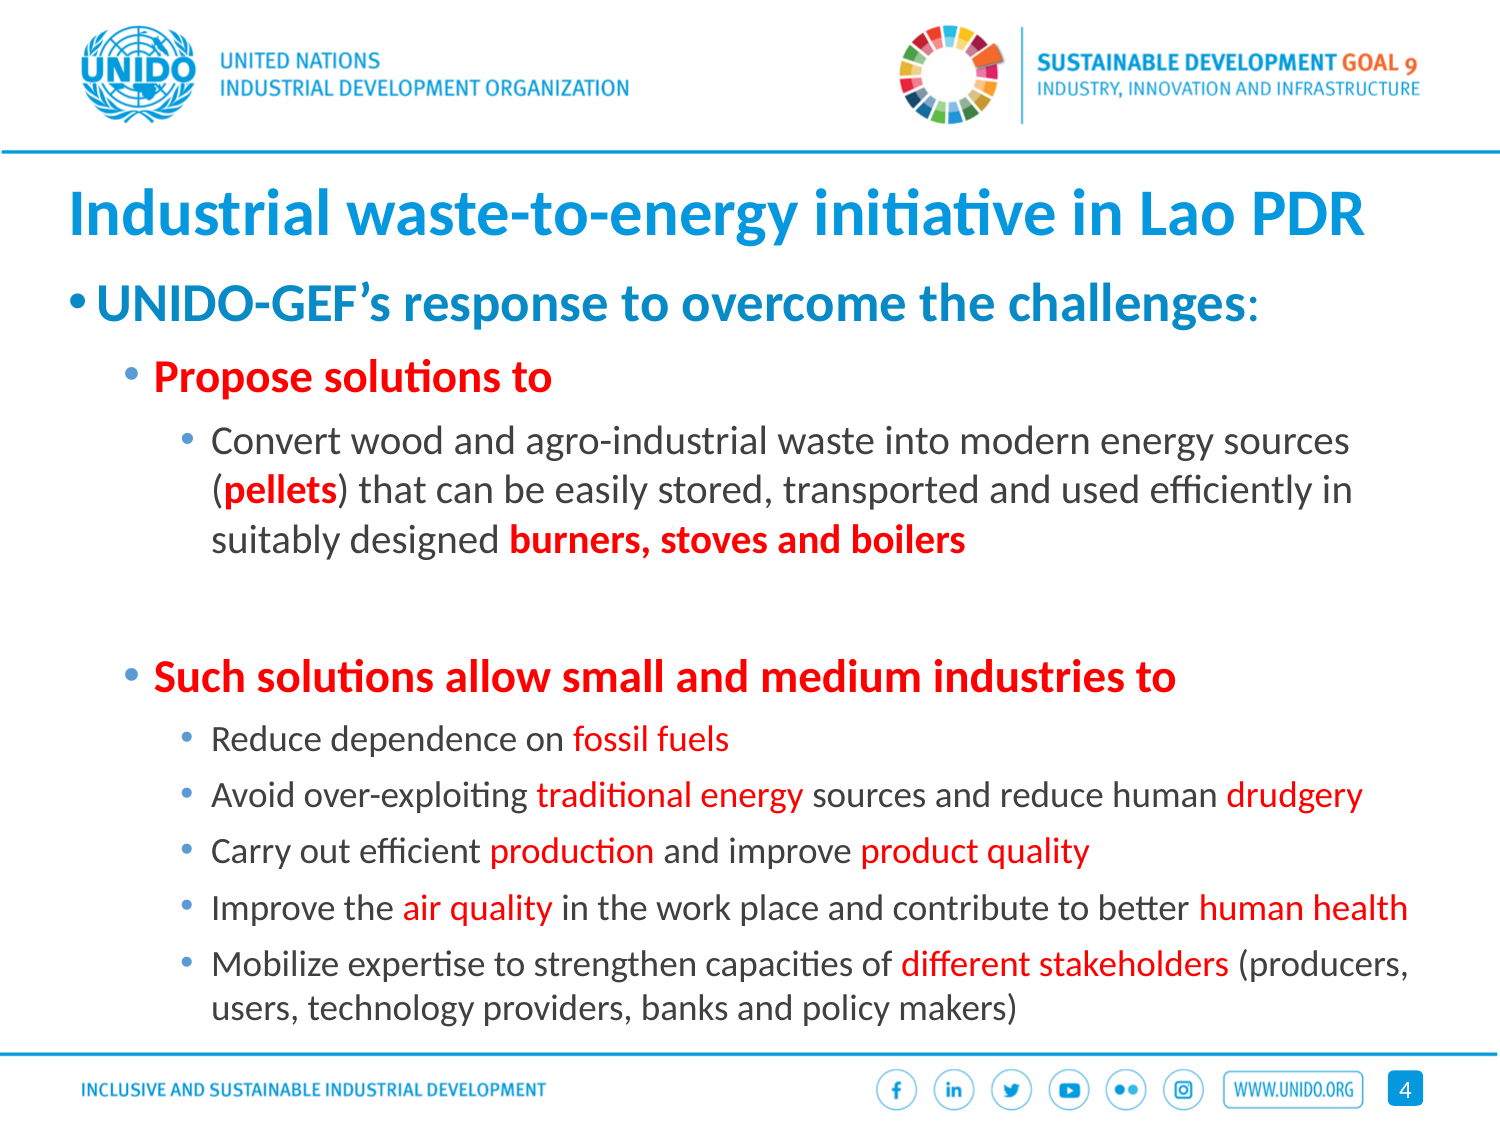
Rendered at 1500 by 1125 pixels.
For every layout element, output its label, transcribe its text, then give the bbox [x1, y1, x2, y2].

title Industrial waste-to-energy initiative in Lao PDR [53, 172, 1500, 256]
picture [0, 0, 1500, 158]
picture [0, 1048, 1500, 1122]
list UNIDO-GEF’s response to overcome the challenges: Propose solutions to Convert wood and agro-industrial waste into modern energy sources (pellets) that can be easily stored, transported and used efficiently in suitably designed burners, stoves and boilers Such solutions allow small and medium industries to Reduce dependence on fossil fuels Avoid over-exploiting traditional energy sources and reduce human drudgery Carry out efficient production and improve product quality Improve the air quality in the work place and contribute to better human health Mobilize expertise to strengthen capacities of different stakeholders (producers, users, technology providers, banks and policy makers) [53, 267, 1459, 1047]
